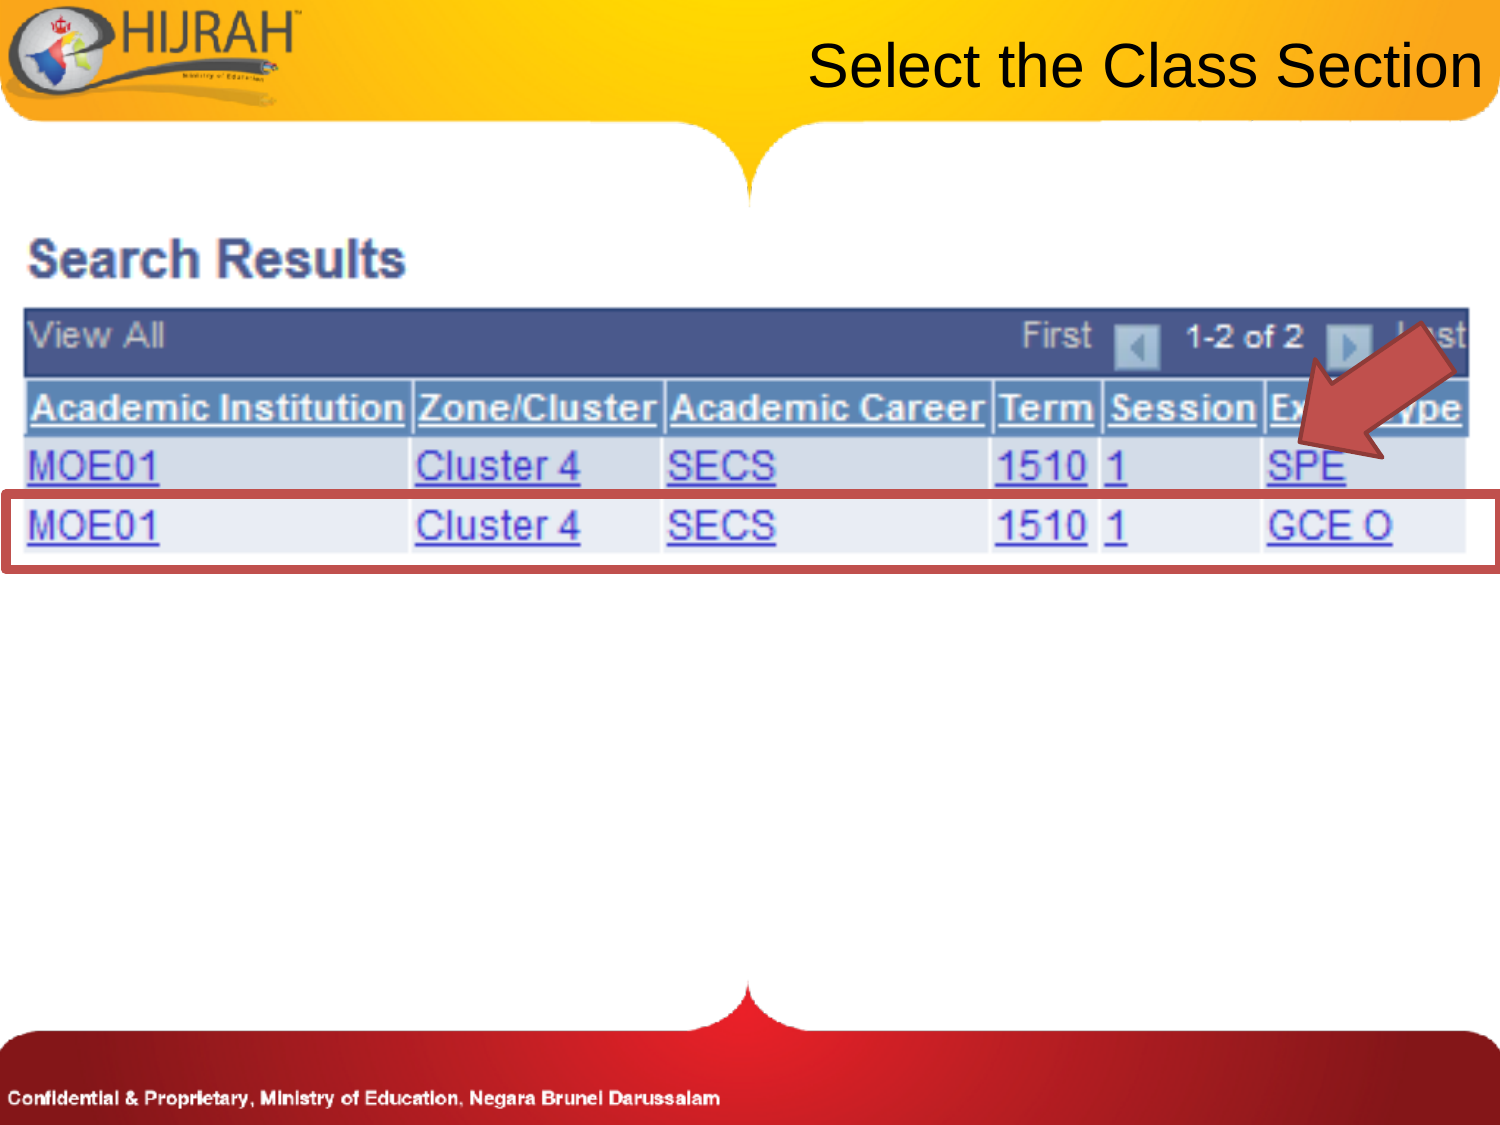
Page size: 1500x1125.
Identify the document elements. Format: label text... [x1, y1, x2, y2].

picture [0, 0, 1500, 1125]
title Select the Class Section [324, 0, 1500, 126]
